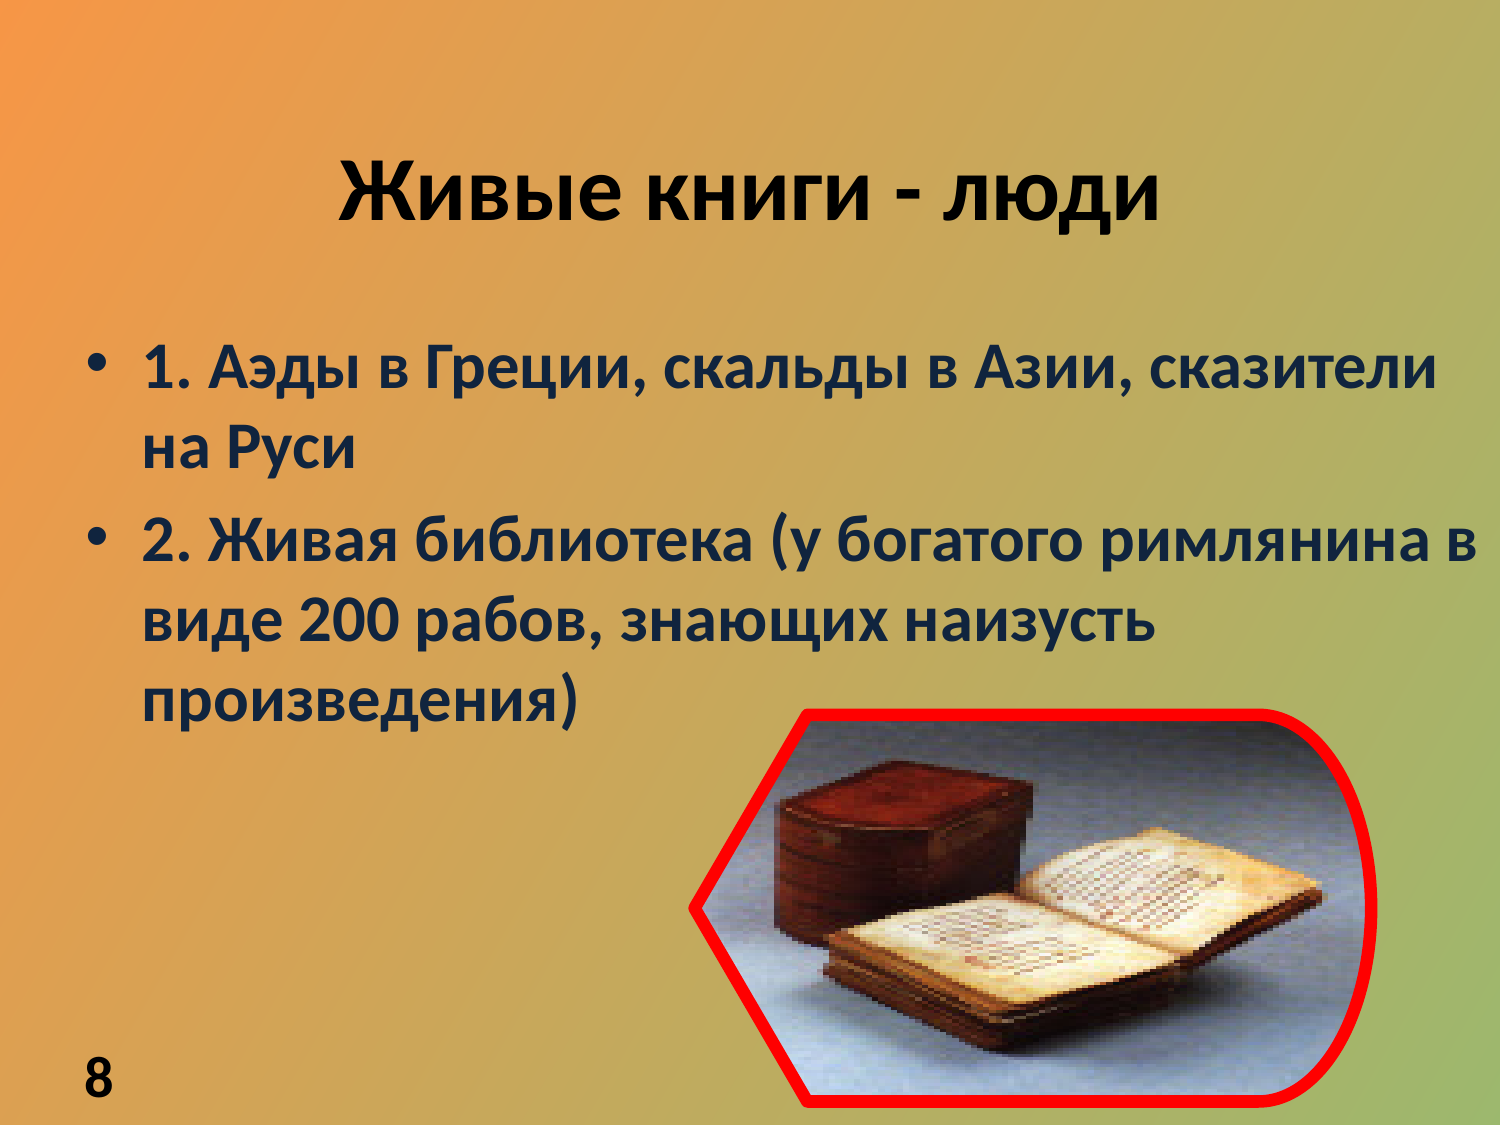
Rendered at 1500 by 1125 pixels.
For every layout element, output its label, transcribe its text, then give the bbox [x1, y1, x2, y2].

title Живые книги - люди [76, 90, 1427, 278]
text_box 8 [70, 1031, 176, 1116]
list 1. Аэды в Греции, скальды в Азии, сказители на Руси 2. Живая библиотека (у богатого римлянина в виде 200 рабов, знающих наизусть произведения) [70, 314, 1500, 1058]
picture [694, 714, 1372, 1102]
